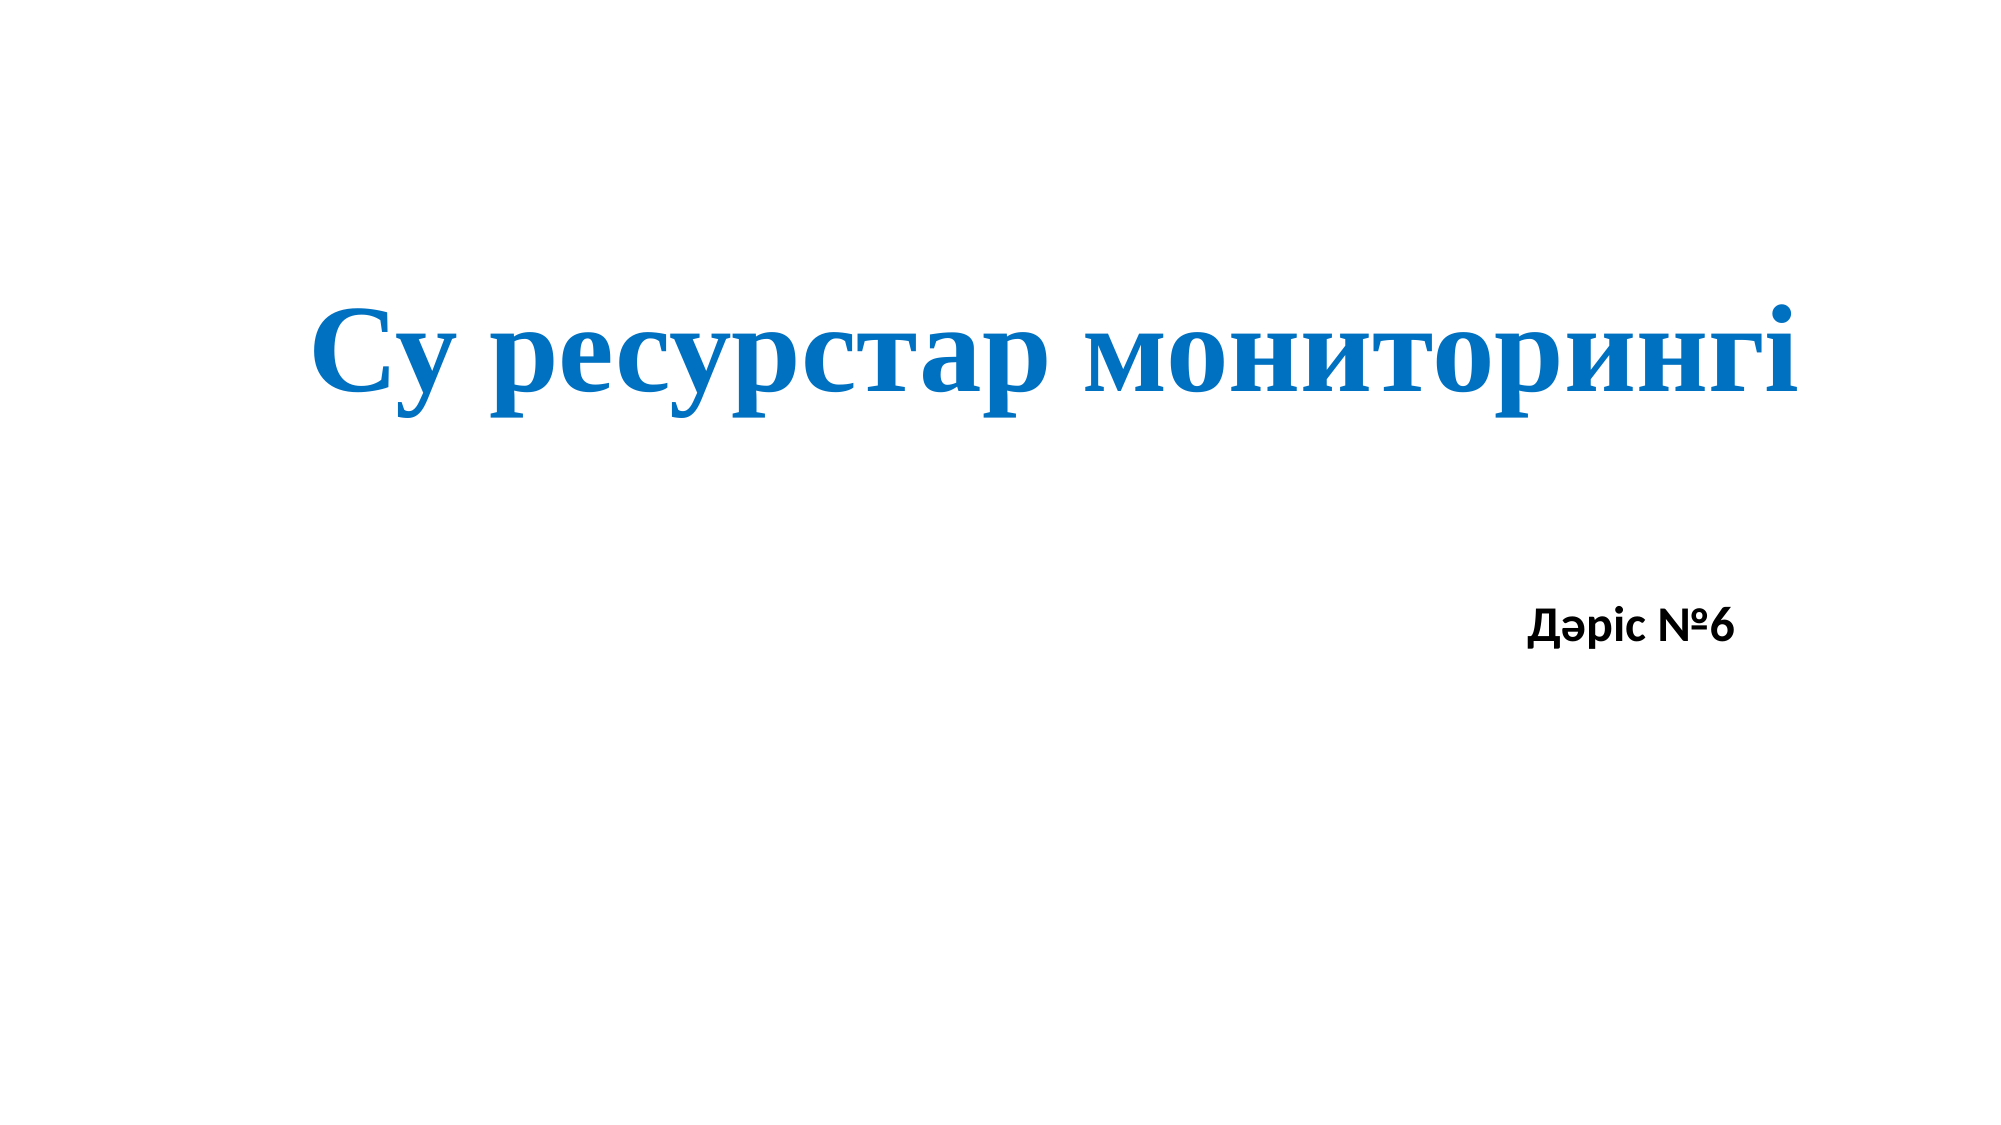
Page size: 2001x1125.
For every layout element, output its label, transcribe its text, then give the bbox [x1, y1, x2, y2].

subtitle Дәріс №6 [249, 590, 1750, 863]
title Су ресурстар мониторингі [76, 184, 2000, 576]
